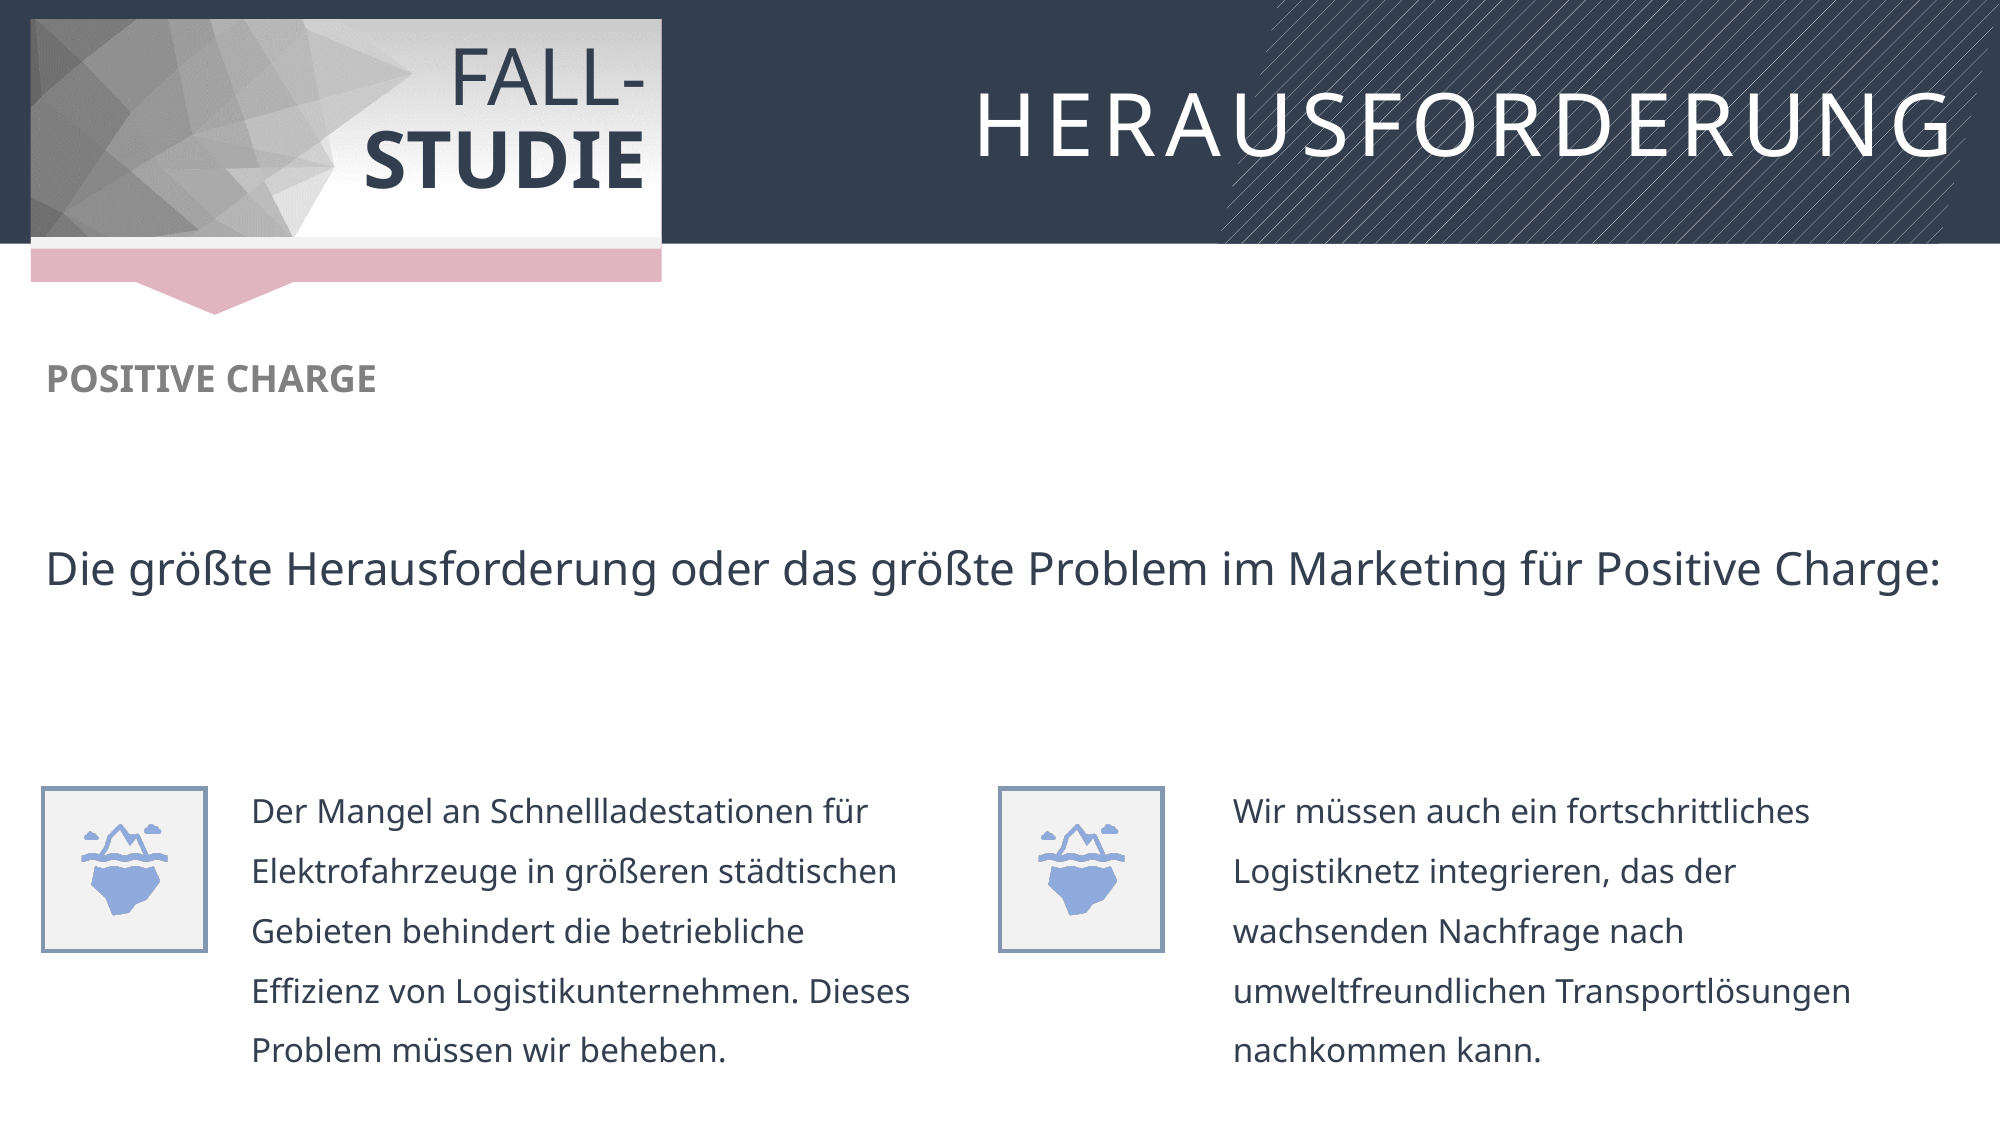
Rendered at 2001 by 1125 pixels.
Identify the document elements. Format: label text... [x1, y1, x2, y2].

text_box [1940, 9, 2000, 245]
text_box POSITIVE CHARGE [30, 347, 662, 408]
text_box Der Mangel an Schnellladestationen für Elektrofahrzeuge in größeren städtischen Gebieten behindert die betriebliche Effizienz von Logistikunternehmen. Dieses Problem müssen wir beheben. [236, 762, 949, 1077]
text_box Die größte Herausforderung oder das größte Problem im Marketing für Positive Charge: [30, 505, 1970, 603]
text_box HERAUSFORDERUNG [692, 61, 1970, 181]
text_box Wir müssen auch ein fortschrittliches Logistiknetz integrieren, das der wachsenden Nachfrage nach umweltfreundlichen Transportlösungen nachkommen kann. [1218, 762, 1931, 1077]
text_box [42, 788, 206, 952]
text_box [1216, 181, 1956, 245]
text_box [1262, 0, 2000, 125]
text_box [30, 19, 662, 282]
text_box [999, 788, 1163, 952]
text_box [0, 0, 1277, 245]
